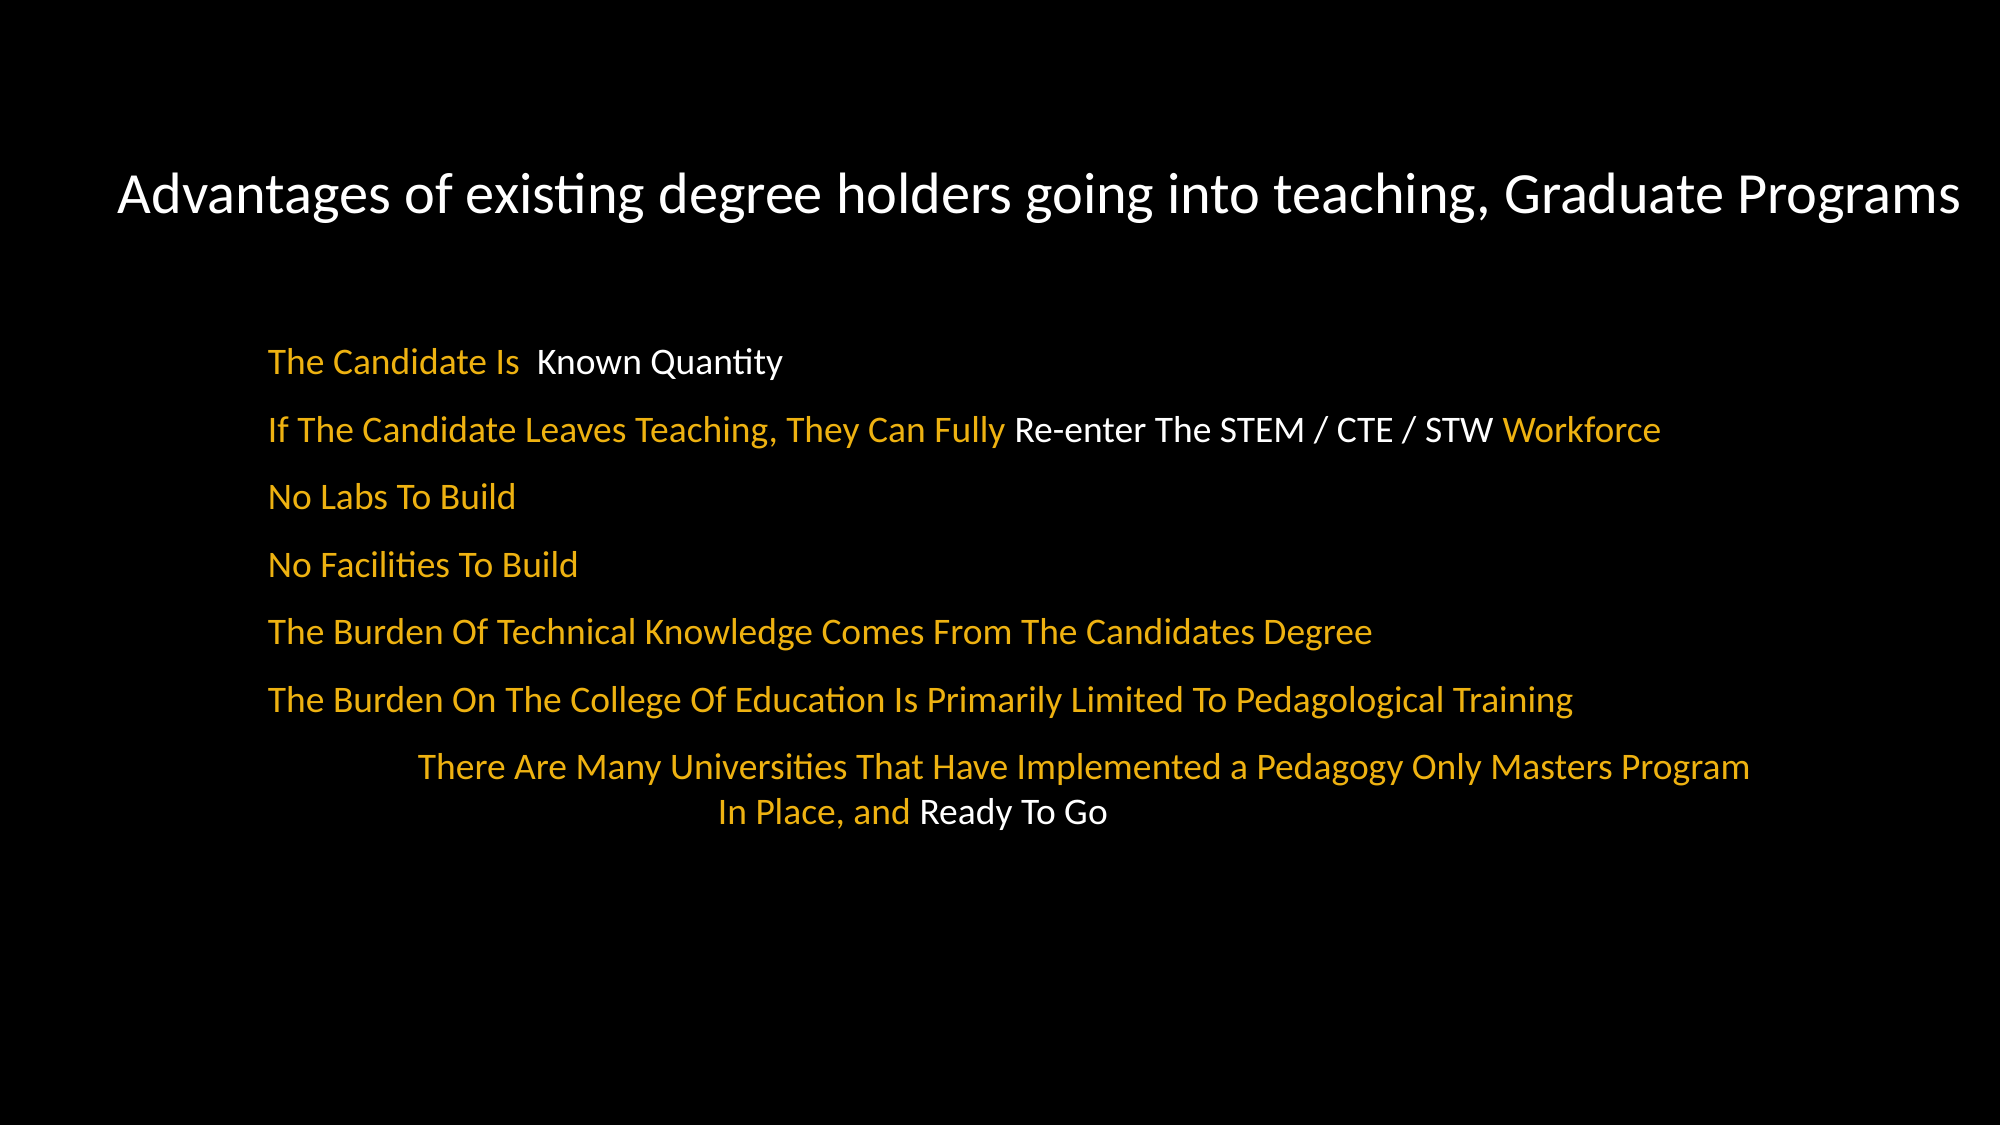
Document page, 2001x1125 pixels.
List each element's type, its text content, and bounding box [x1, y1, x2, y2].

text_box Advantages of existing degree holders going into teaching, Graduate Programs The Candidate Is Known Quantity If The Candidate Leaves Teaching, They Can Fully Re-enter The STEM / CTE / STW Workforce No Labs To Build No Facilities To Build The Burden Of Technical Knowledge Comes From The Candidates Degree The Burden On The College Of Education Is Primarily Limited To Pedagological Training There Are Many Universities That Have Implemented a Pedagogy Only Masters Program In Place, and Ready To Go [0, 147, 1991, 885]
